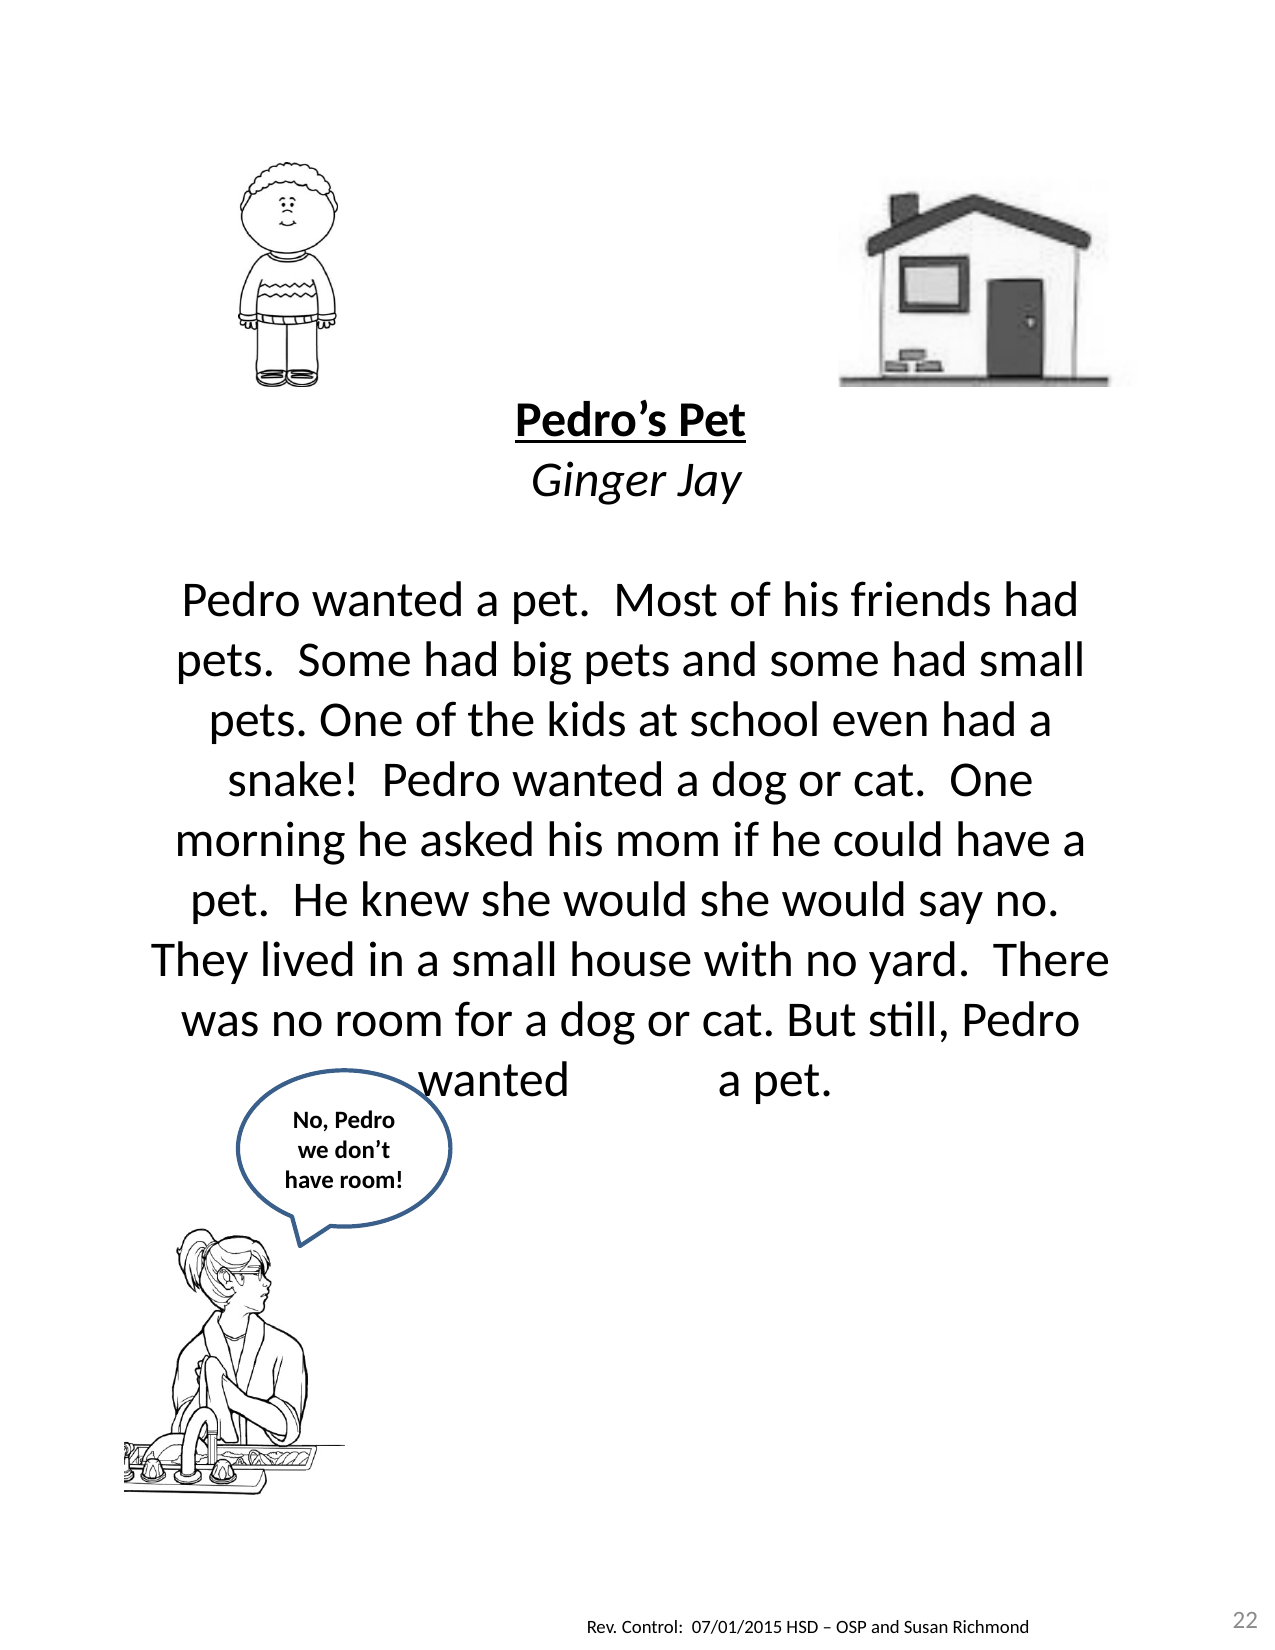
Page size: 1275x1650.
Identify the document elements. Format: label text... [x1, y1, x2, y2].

text_box No, Pedro we don’t have room! [235, 1068, 453, 1229]
picture [124, 1226, 345, 1504]
picture [237, 162, 339, 387]
picture [837, 135, 1138, 387]
text_box Pedro’s Pet Ginger Jay Pedro wanted a pet. Most of his friends had pets. Some had big pets and some had small pets. One of the kids at school even had a snake! Pedro wanted a dog or cat. One morning he asked his mom if he could have a pet. He knew she would she would say no. They lived in a small house with no yard. There was no room for a dog or cat. But still, Pedro wanted a pet. [124, 378, 1137, 1194]
slide_number 22 [1136, 1587, 1275, 1650]
